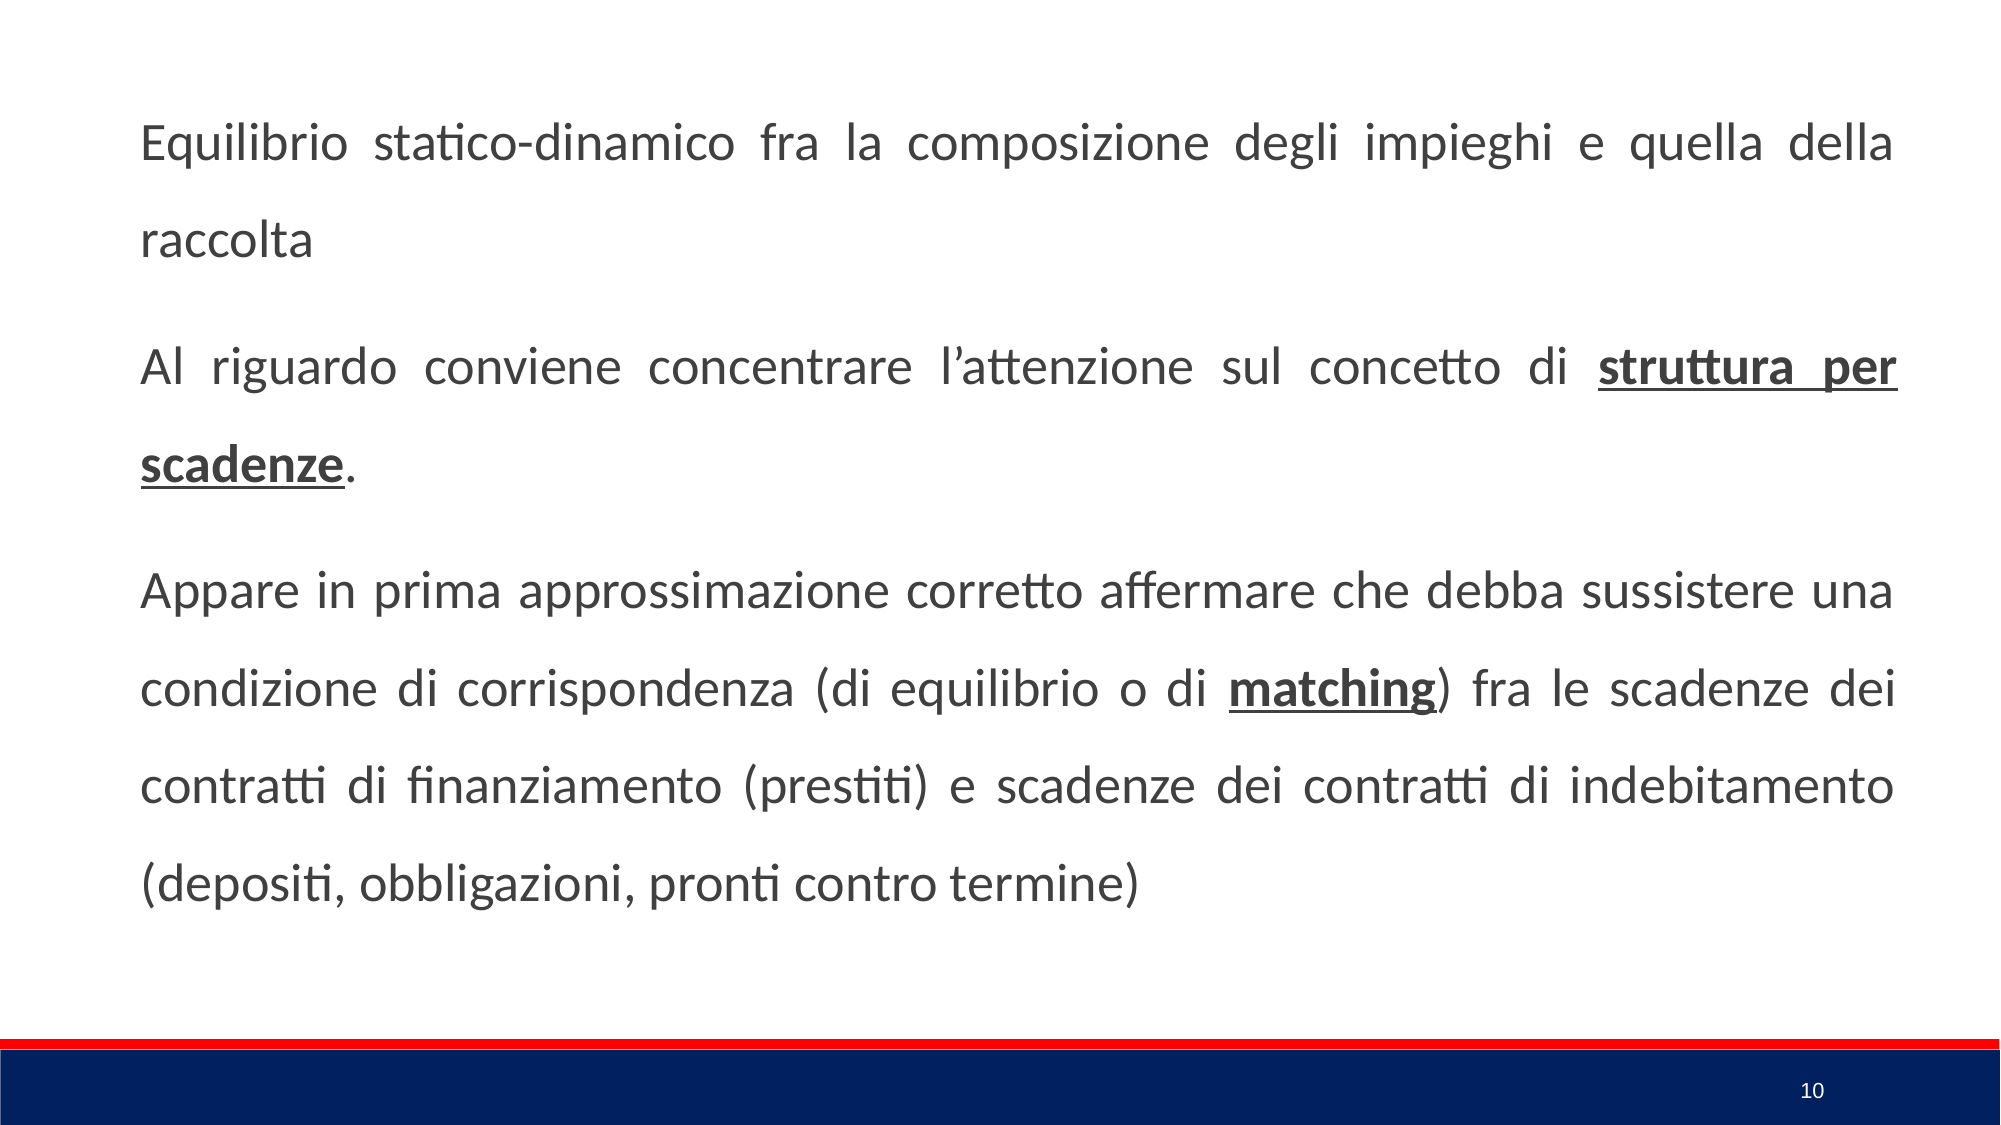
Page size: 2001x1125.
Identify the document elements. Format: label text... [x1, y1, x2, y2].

list Equilibrio statico-dinamico fra la composizione degli impieghi e quella della raccolta Al riguardo conviene concentrare l’attenzione sul concetto di struttura per scadenze. Appare in prima approssimazione corretto affermare che debba sussistere una condizione di corrispondenza (di equilibrio o di matching) fra le scadenze dei contratti di finanziamento (prestiti) e scadenze dei contratti di indebitamento (depositi, obbligazioni, pronti contro termine) [125, 66, 1898, 994]
slide_number 10 [1624, 1059, 1840, 1120]
